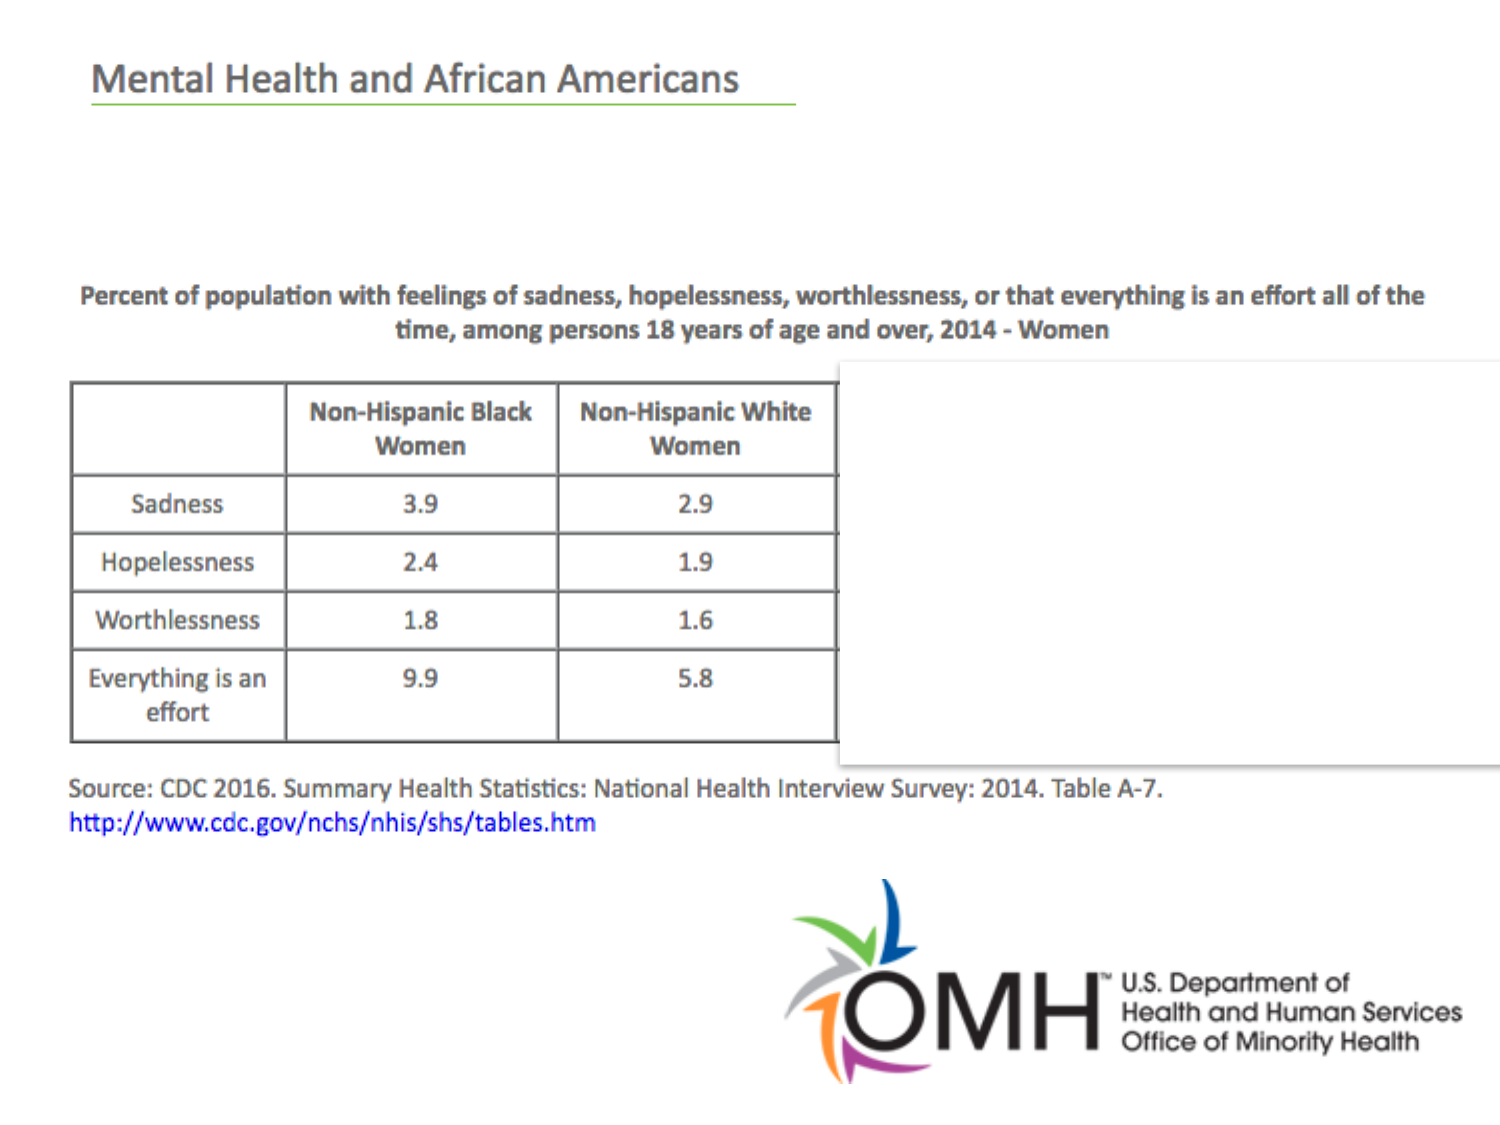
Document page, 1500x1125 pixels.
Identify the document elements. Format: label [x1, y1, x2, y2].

picture [74, 39, 797, 121]
picture [0, 245, 1500, 1084]
